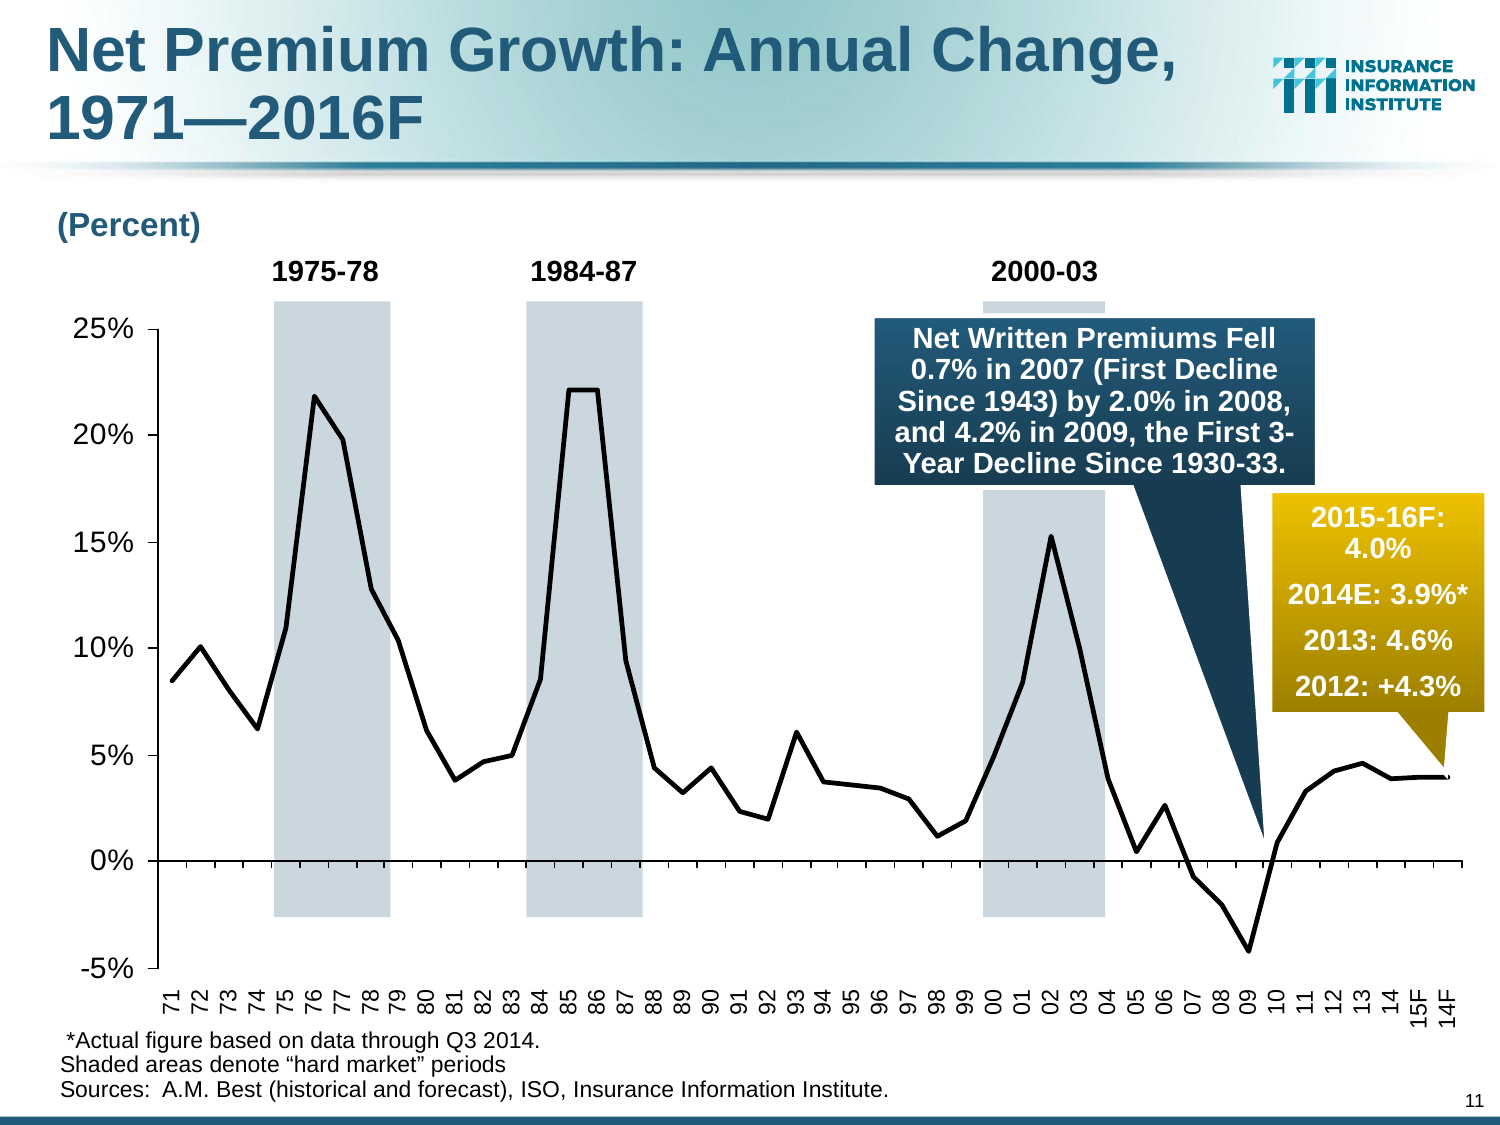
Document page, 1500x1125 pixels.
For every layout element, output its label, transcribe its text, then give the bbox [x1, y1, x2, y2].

slide_number 11 [1410, 1091, 1485, 1112]
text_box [59, 296, 1485, 1041]
text_box 1984-87 [496, 245, 672, 294]
text_box *Actual figure based on data through Q3 2014. Shaded areas denote “hard market” periods Sources: A.M. Best (historical and forecast), ISO, Insurance Information Institute. [0, 1028, 1242, 1125]
title Net Premium Growth: Annual Change, 1971—2016F [38, 14, 1253, 157]
text_box 1975-78 [237, 245, 413, 294]
text_box 2000-03 [957, 245, 1132, 294]
picture [0, 0, 1500, 189]
text_box (Percent) [56, 207, 1406, 244]
